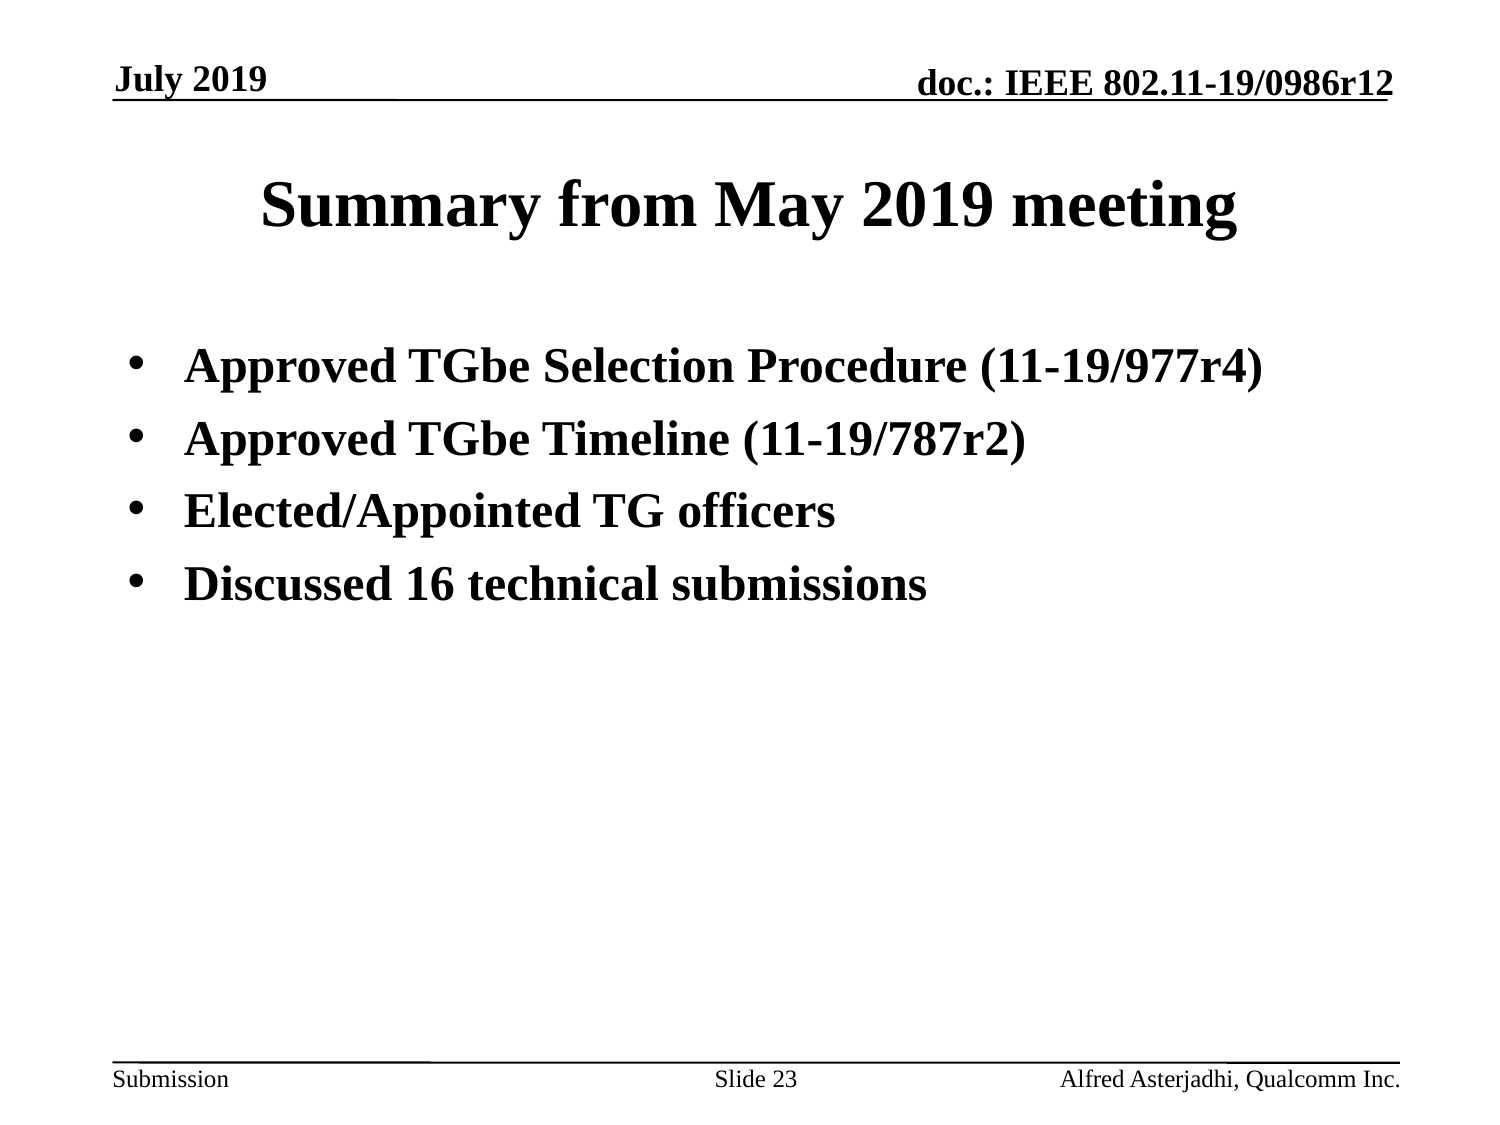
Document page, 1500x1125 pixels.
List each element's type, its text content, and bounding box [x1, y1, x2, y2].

footer Alfred Asterjadhi, Qualcomm Inc. [878, 1061, 1402, 1093]
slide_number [114, 54, 423, 100]
title Summary from May 2019 meeting [112, 112, 1388, 288]
slide_number Slide 23 [712, 1061, 800, 1123]
list Approved TGbe Selection Procedure (11-19/977r4) Approved TGbe Timeline (11-19/787r2) Elected/Appointed TG officers Discussed 16 technical submissions [112, 324, 1388, 1000]
